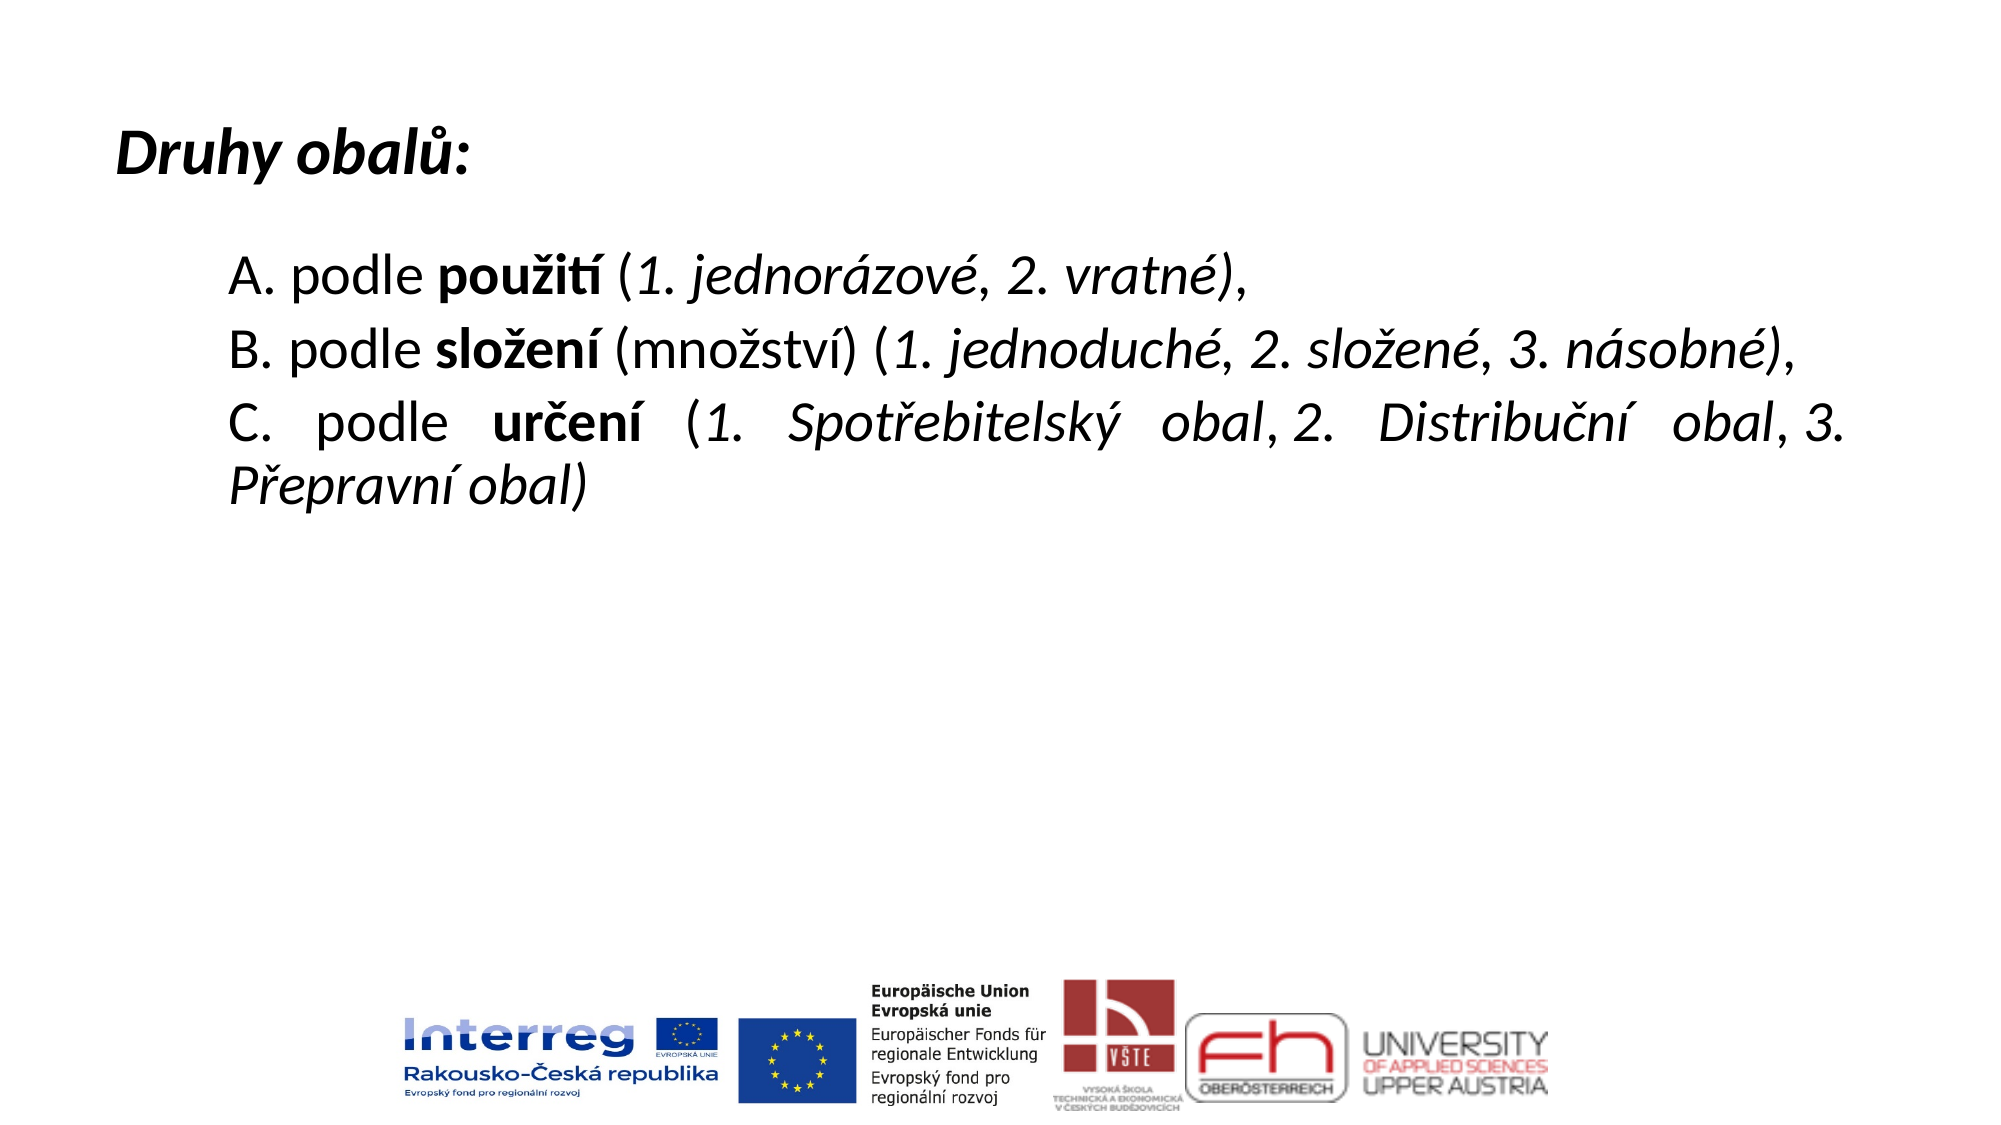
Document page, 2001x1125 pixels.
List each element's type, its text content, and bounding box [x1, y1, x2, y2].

list Druhy obalů: A. podle použití (1. jednorázové, 2. vratné), B. podle složení (množství) (1. jednoduché, 2. složené, 3. násobné), C. podle určení (1. Spotřebitelský obal, 2. Distribuční obal, 3. Přepravní obal) [100, 109, 1863, 1014]
picture [1053, 979, 1184, 1111]
picture [1185, 1013, 1548, 1103]
picture [374, 984, 1046, 1125]
